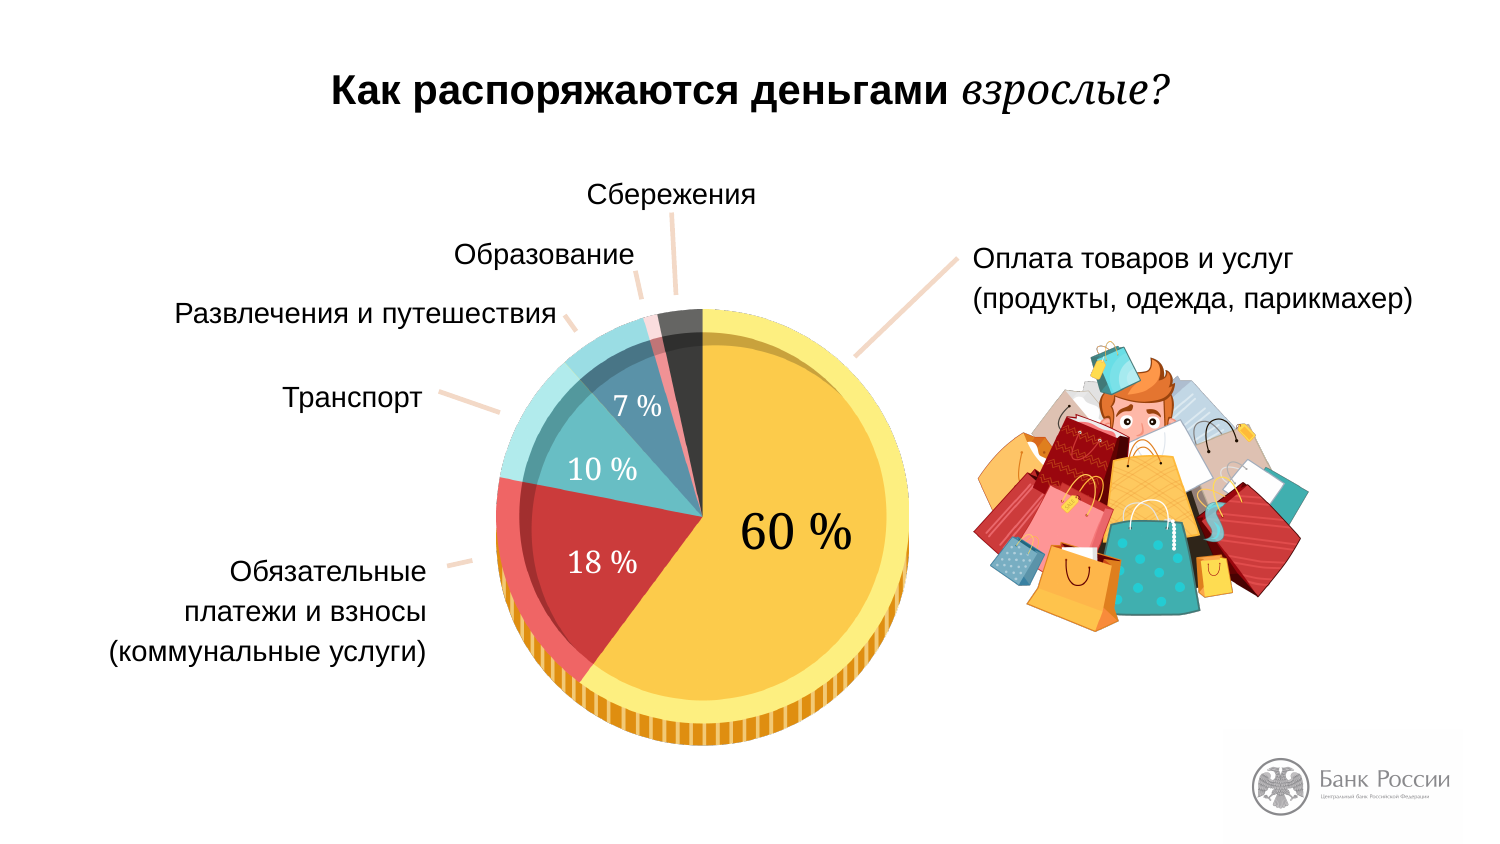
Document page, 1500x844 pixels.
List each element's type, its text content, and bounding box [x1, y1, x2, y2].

picture [1223, 729, 1464, 844]
text_box Обязательные платежи и взносы (коммунальные услуги) [20, 554, 442, 660]
text_box Сбережения [552, 167, 792, 213]
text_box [635, 270, 642, 300]
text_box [671, 212, 677, 296]
picture [495, 309, 910, 760]
text_box Образование [438, 226, 660, 276]
picture [973, 341, 1309, 632]
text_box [564, 314, 577, 332]
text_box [446, 560, 473, 567]
text_box Транспорт [253, 365, 431, 419]
text_box Оплата товаров и услуг (продукты, одежда, парикмахер) [957, 212, 1450, 336]
title Как распоряжаются деньгами взрослые? [0, 0, 1500, 179]
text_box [854, 257, 958, 358]
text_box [438, 391, 501, 413]
text_box Развлечения и путешествия [80, 282, 565, 332]
